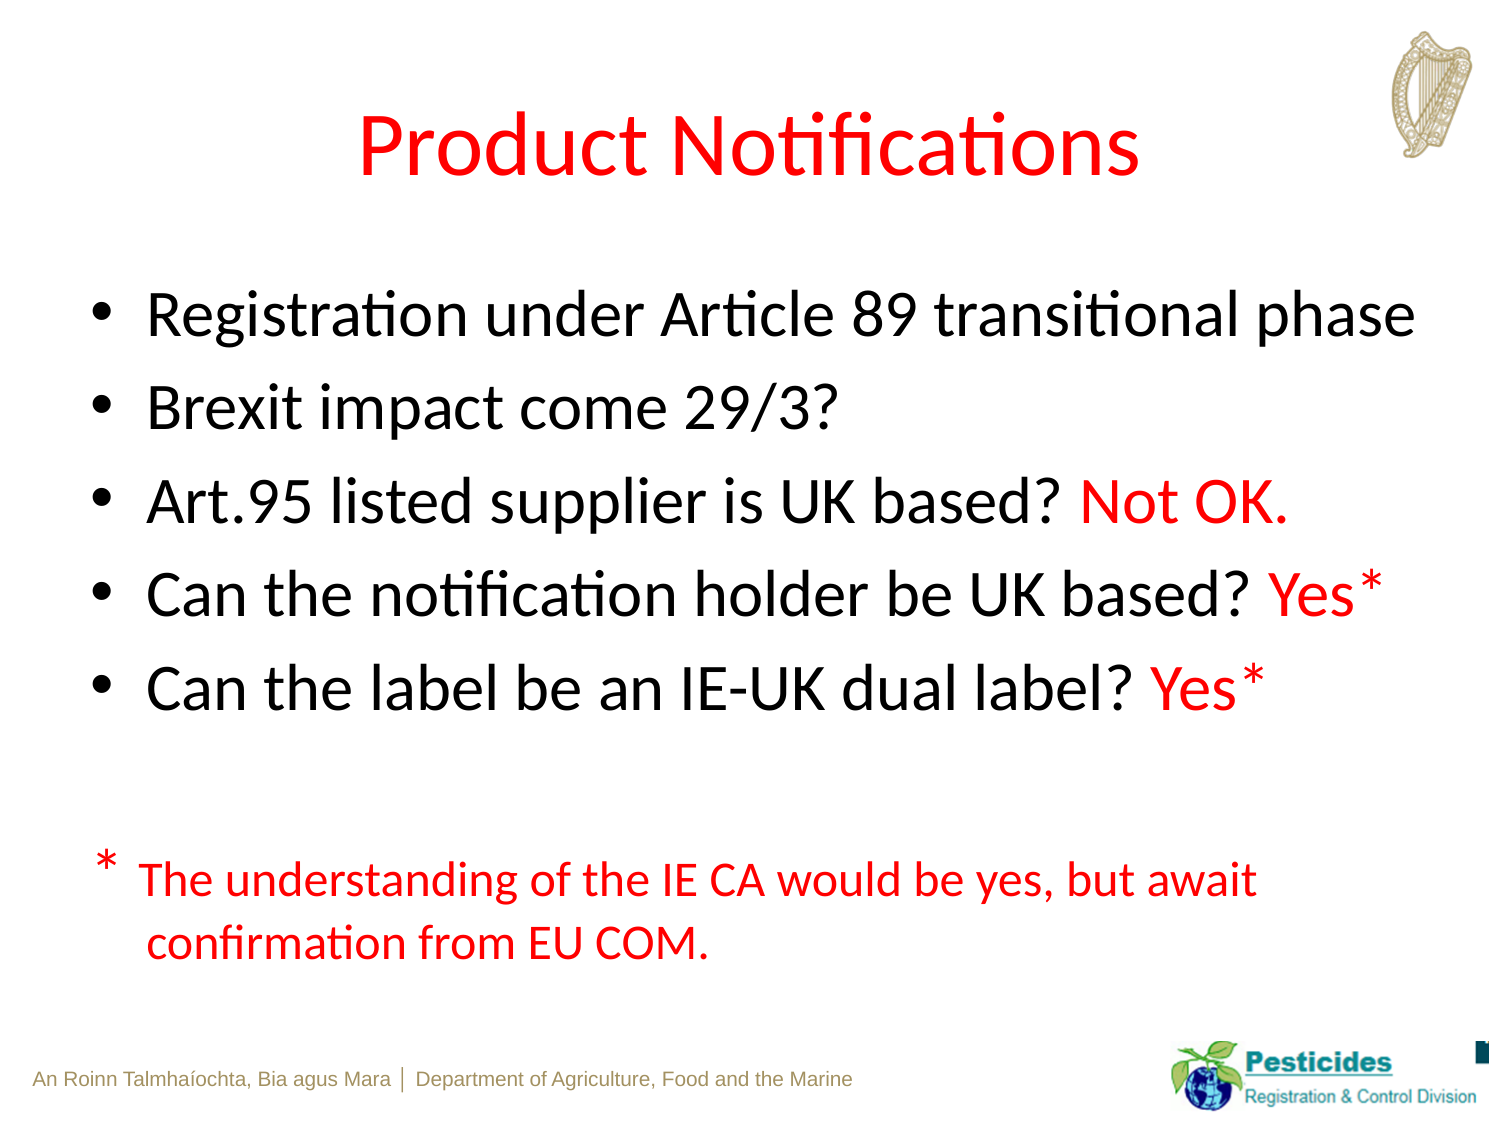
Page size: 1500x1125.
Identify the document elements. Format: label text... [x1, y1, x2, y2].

title Product Notifications [75, 45, 1425, 233]
list Registration under Article 89 transitional phase Brexit impact come 29/3? Art.95 listed supplier is UK based? Not OK. Can the notification holder be UK based? Yes* Can the label be an IE-UK dual label? Yes* * The understanding of the IE CA would be yes, but await confirmation from EU COM. [75, 262, 1471, 1005]
picture [1163, 1041, 1489, 1125]
picture [1360, 0, 1500, 190]
